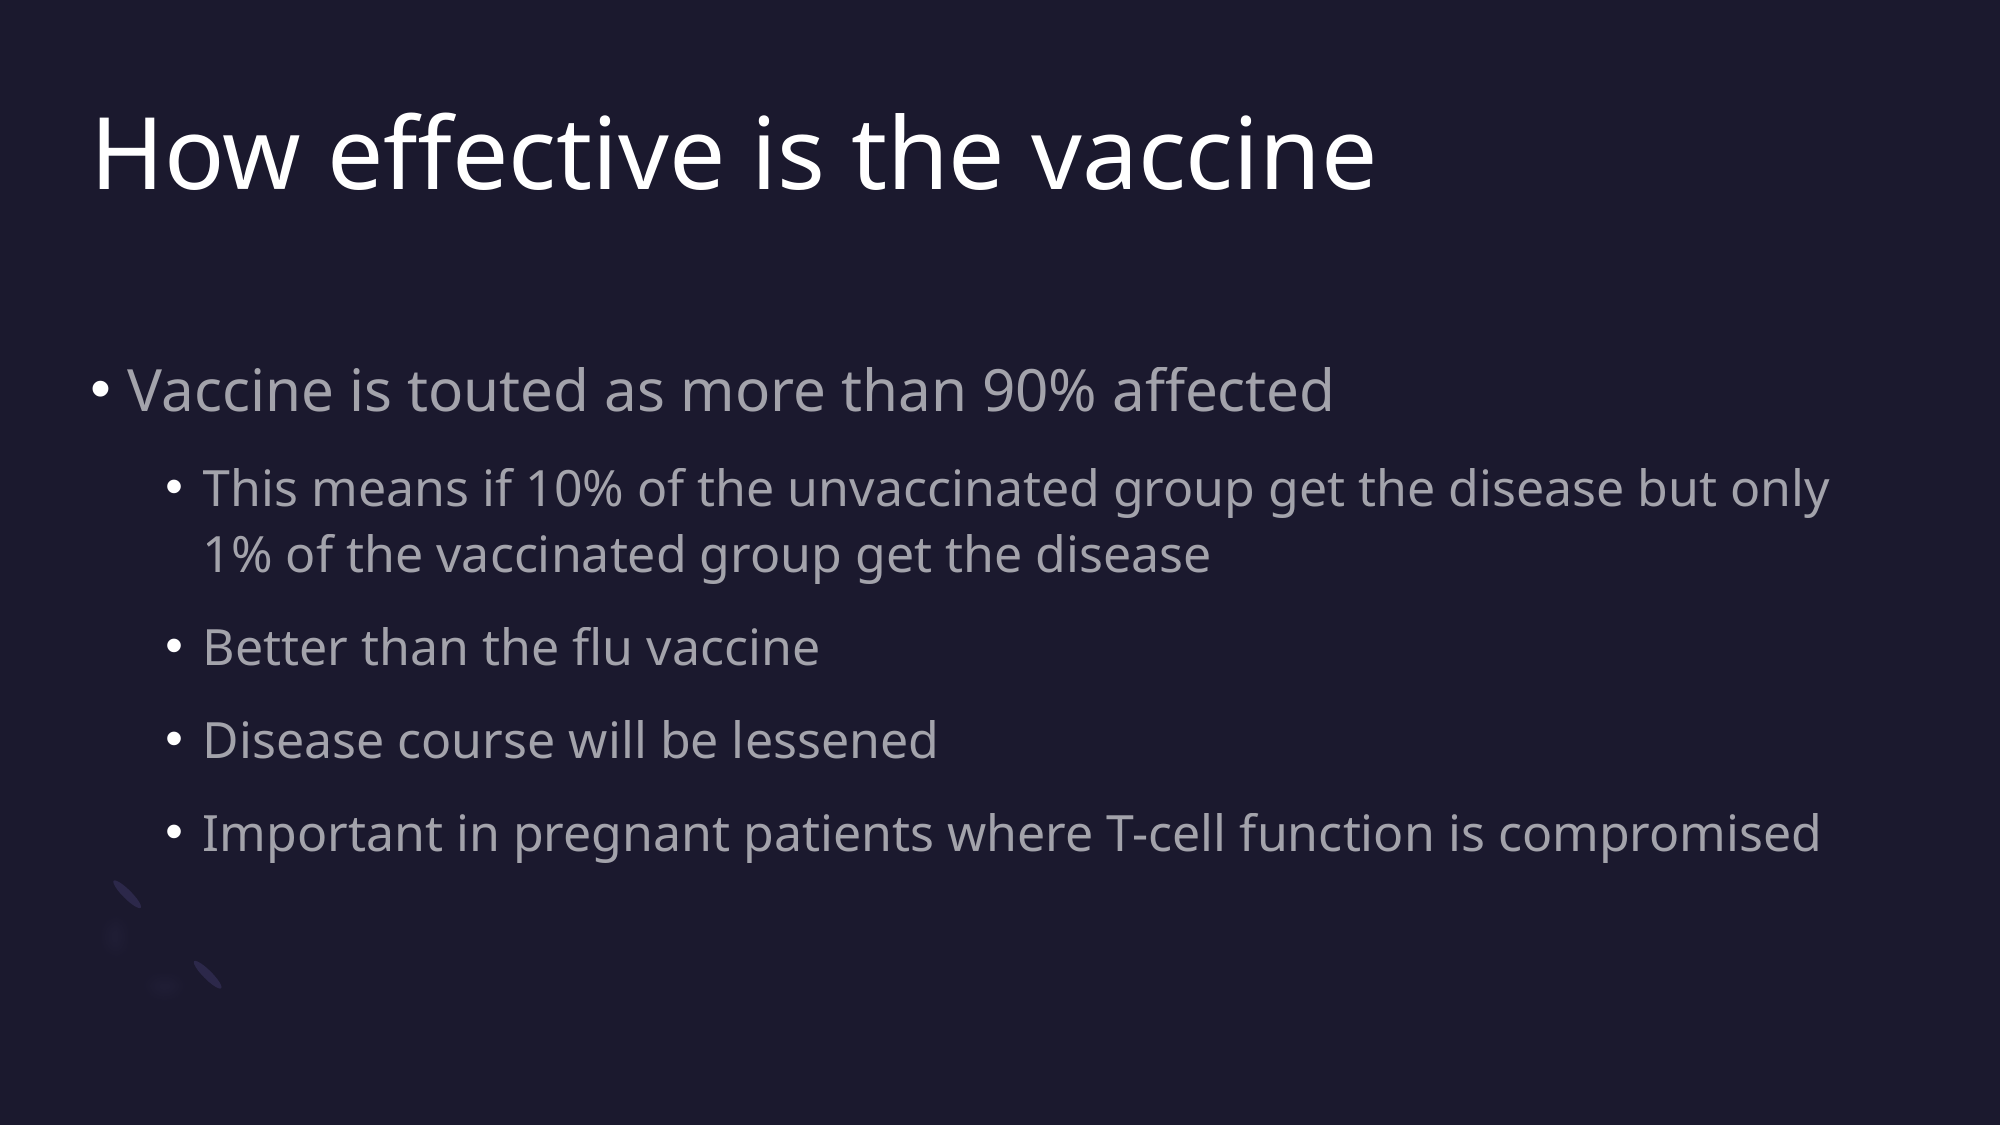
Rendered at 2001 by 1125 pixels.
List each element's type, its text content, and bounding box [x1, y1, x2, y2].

title How effective is the vaccine [90, 90, 1910, 309]
list Vaccine is touted as more than 90% affected This means if 10% of the unvaccinated group get the disease but only 1% of the vaccinated group get the disease Better than the flu vaccine Disease course will be lessened Important in pregnant patients where T-cell function is compromised [90, 346, 1910, 1000]
